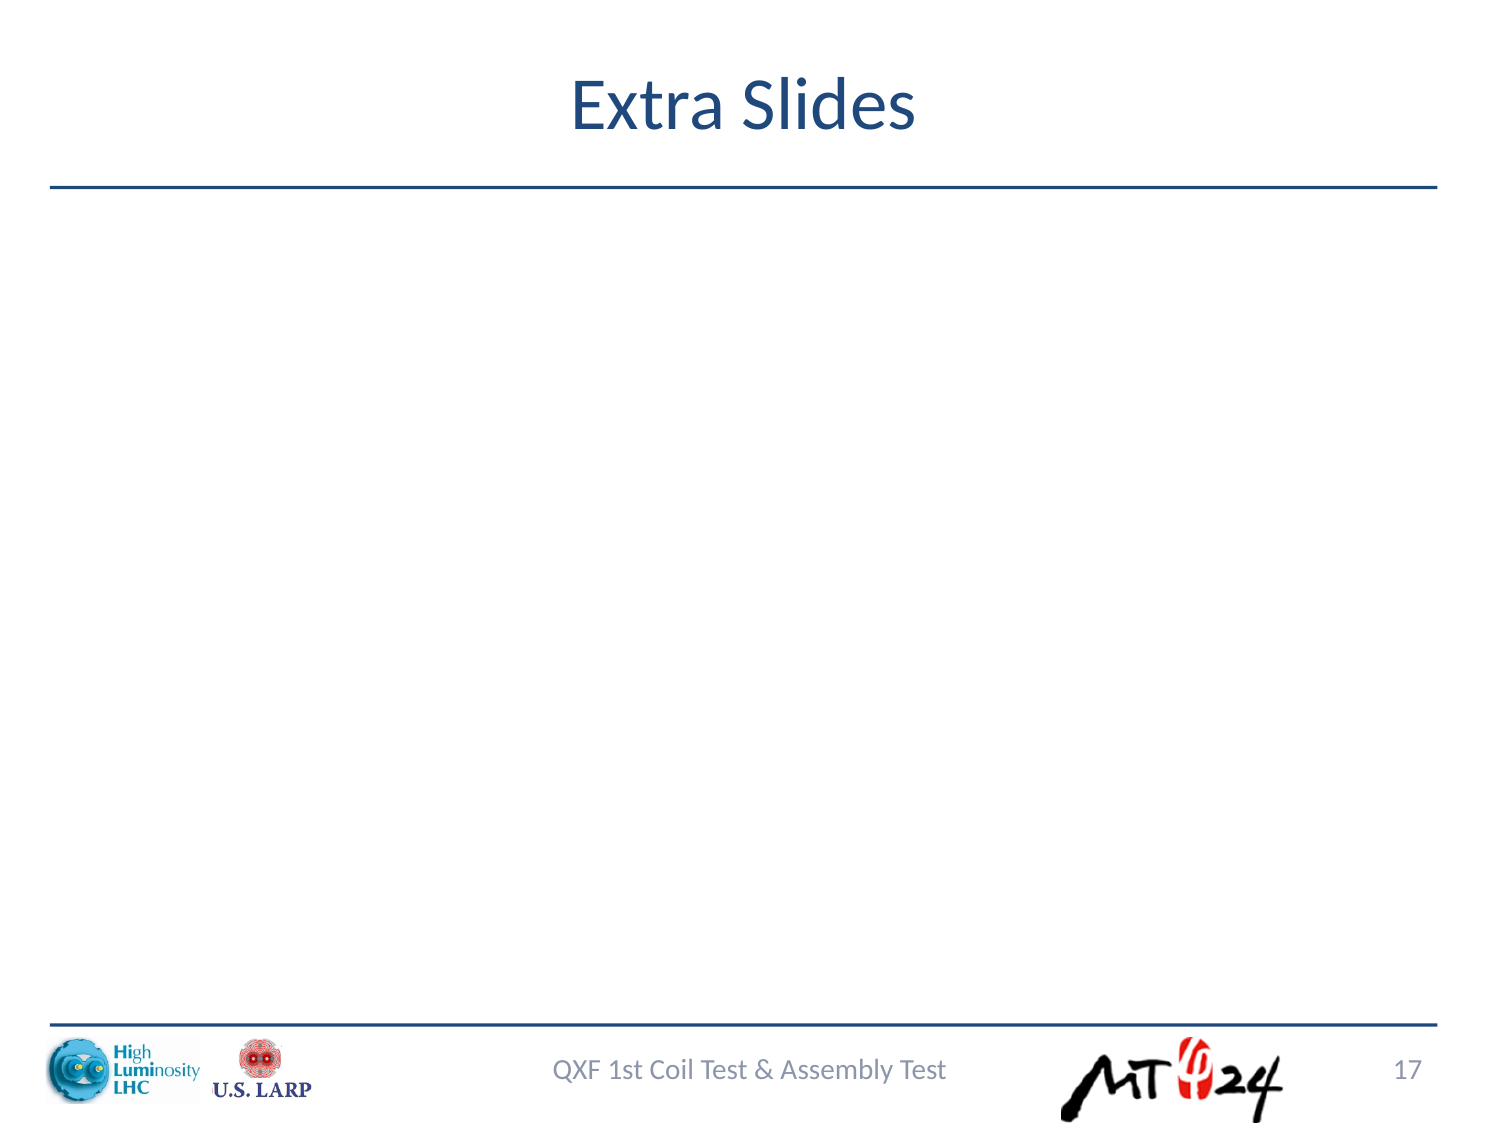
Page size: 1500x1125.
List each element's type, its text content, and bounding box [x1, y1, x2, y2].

footer QXF 1st Coil Test & Assembly Test [512, 1037, 988, 1098]
slide_number 17 [1337, 1037, 1438, 1098]
title Extra Slides [50, 24, 1438, 175]
picture [212, 1037, 313, 1104]
picture [1061, 1037, 1288, 1123]
picture [45, 1037, 200, 1104]
